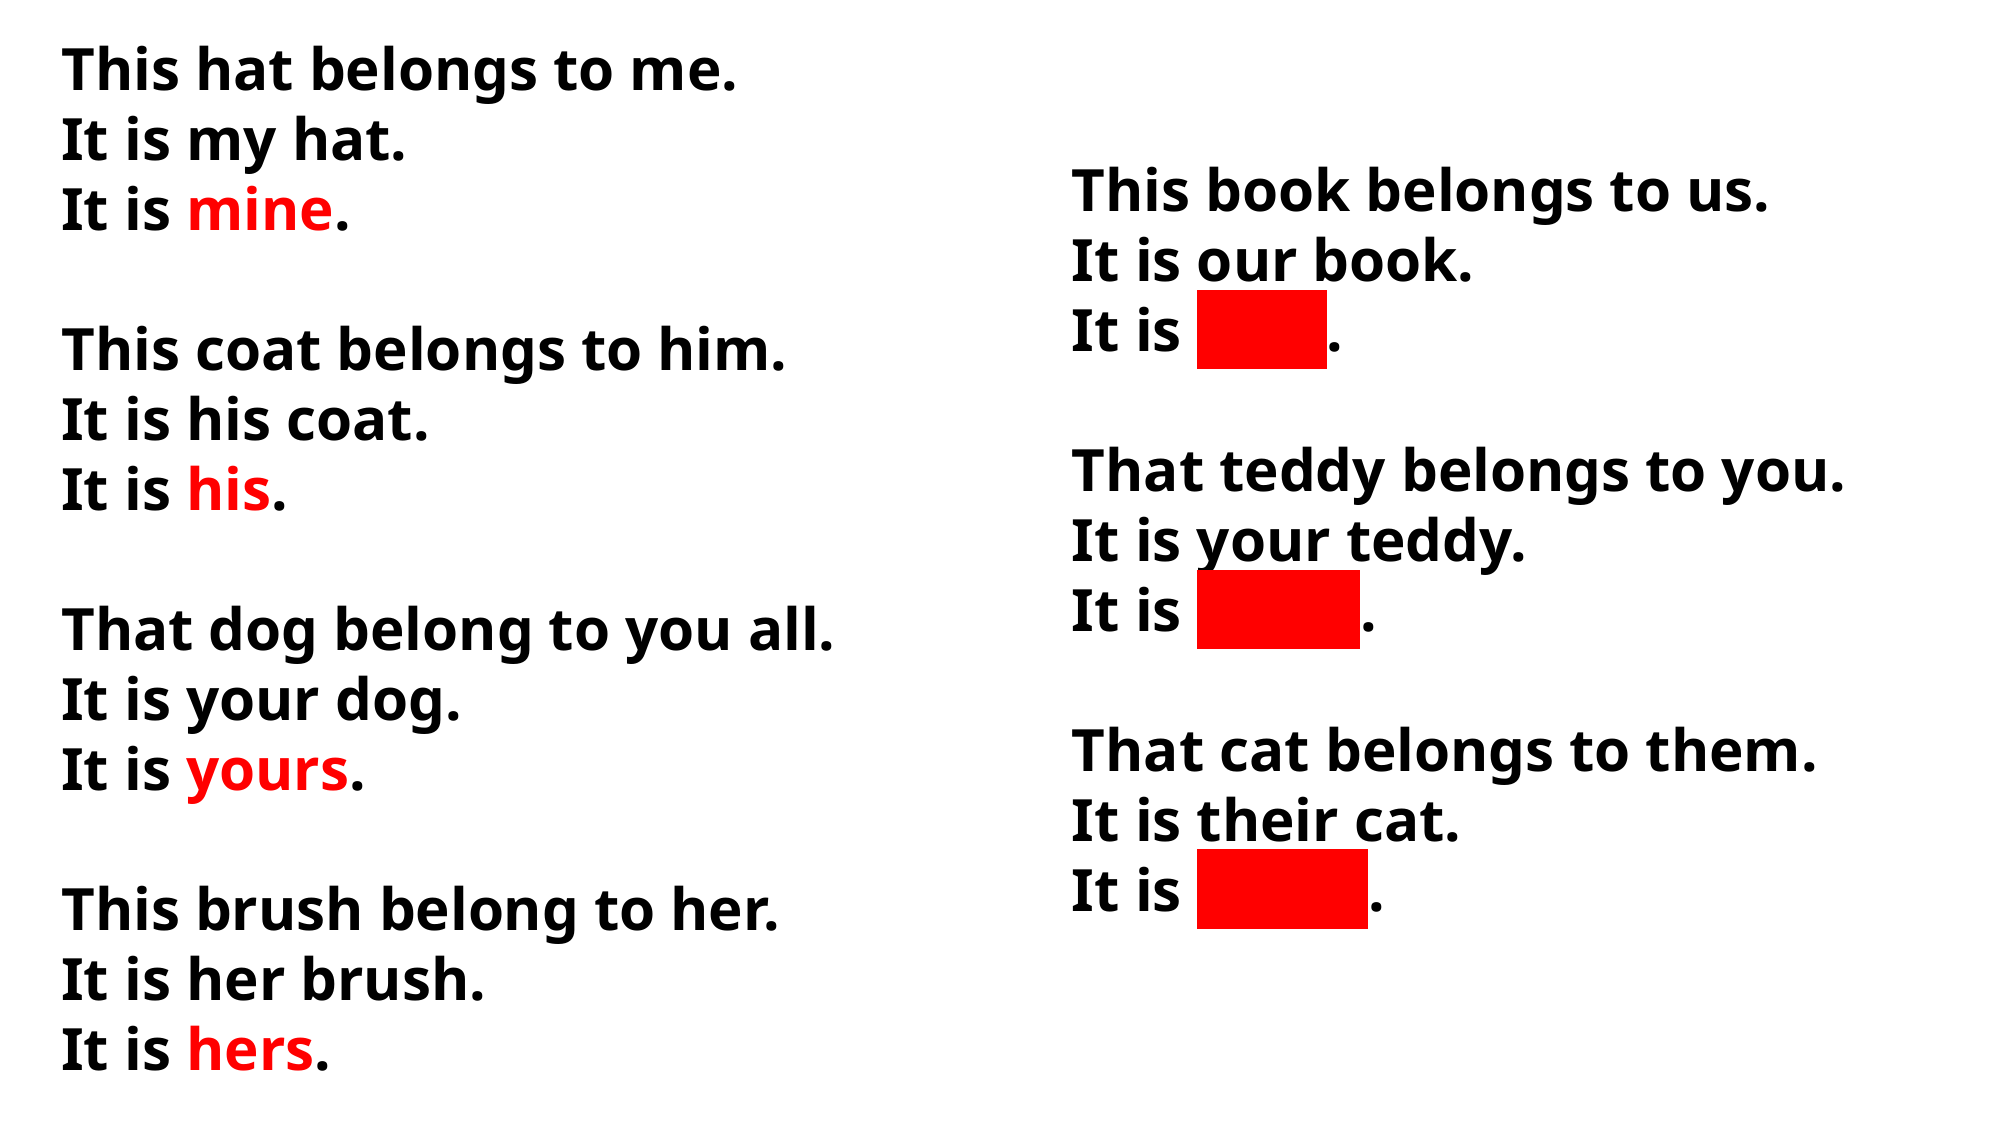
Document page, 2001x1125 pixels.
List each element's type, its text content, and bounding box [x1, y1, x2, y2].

text_box This hat belongs to me. It is my hat. It is mine. This coat belongs to him. It is his coat. It is his. That dog belong to you all. It is your dog. It is yours. This brush belong to her. It is her brush. It is hers. [46, 24, 913, 1090]
text_box This book belongs to us. It is our book. It is ours. That teddy belongs to you. It is your teddy. It is yours. That cat belongs to them. It is their cat. It is theirs. [1057, 146, 1924, 1001]
